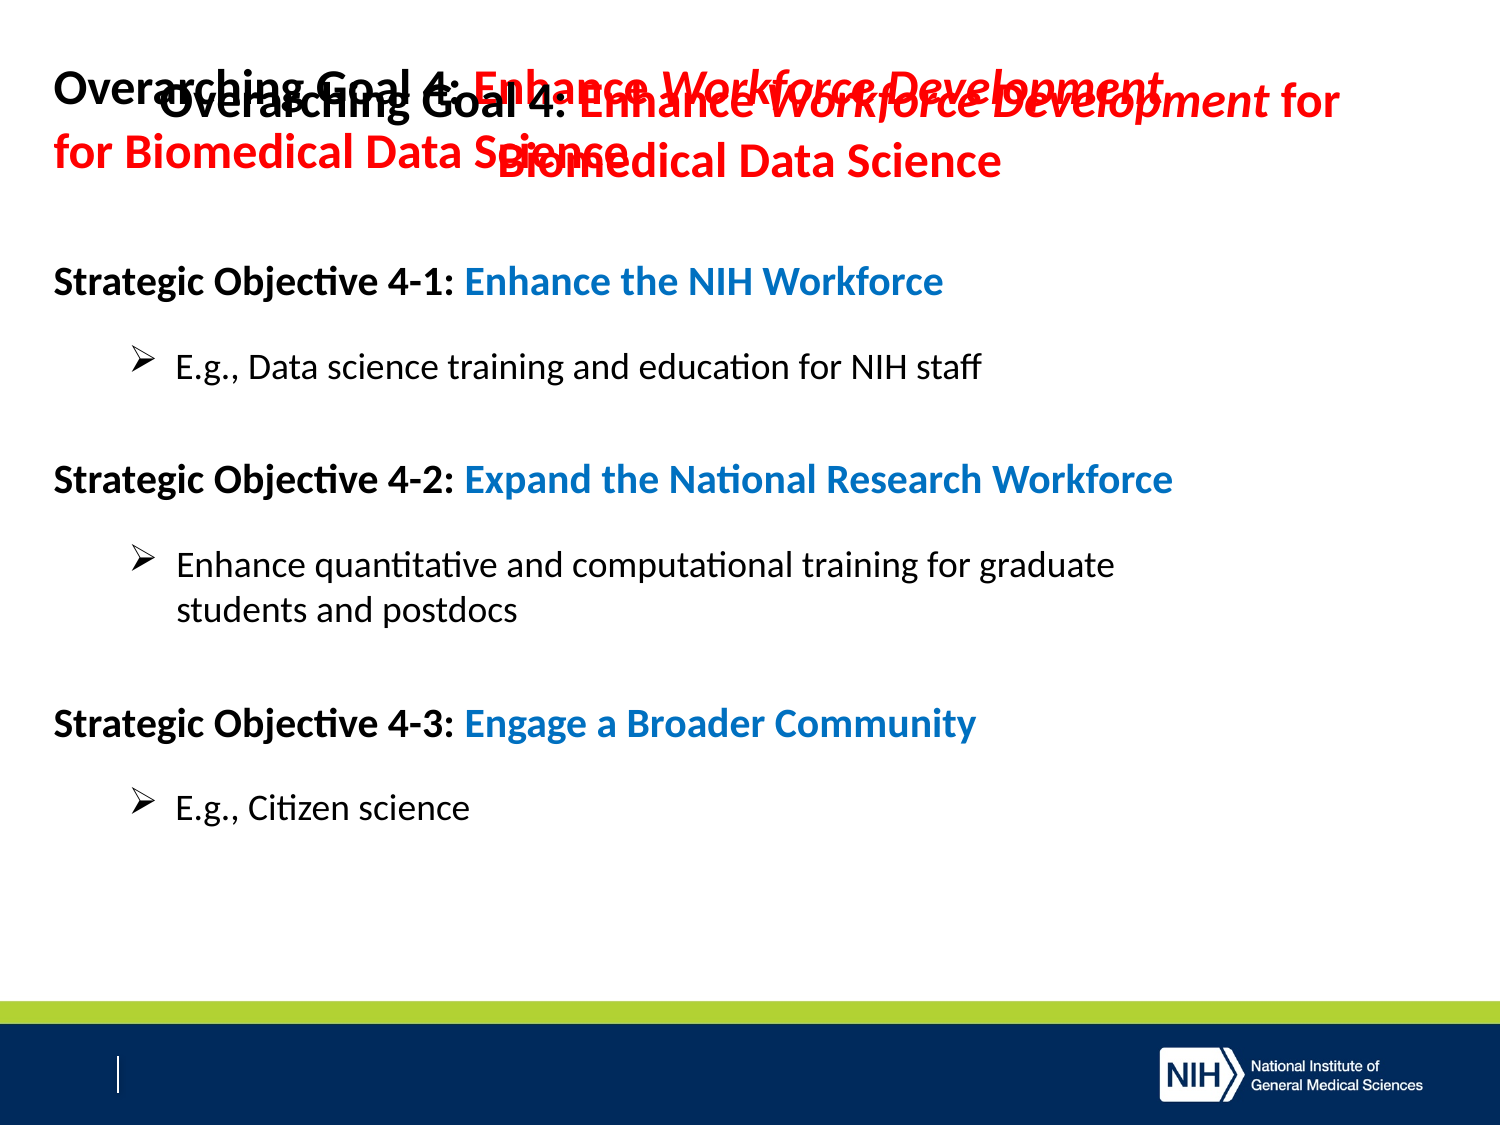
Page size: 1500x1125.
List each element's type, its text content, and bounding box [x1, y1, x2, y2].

picture [0, 0, 1500, 1125]
text_box Overarching Goal 4: Enhance Workforce Development for Biomedical Data Science Strategic Objective 4-1: Enhance the NIH Workforce E.g., Data science training and education for NIH staff Strategic Objective 4-2: Expand the National Research Workforce Enhance quantitative and computational training for graduate students and postdocs Strategic Objective 4-3: Engage a Broader Community E.g., Citizen science [38, 43, 1217, 907]
title Overarching Goal 4: Enhance Workforce Development for Biomedical Data Science [103, 59, 1397, 278]
